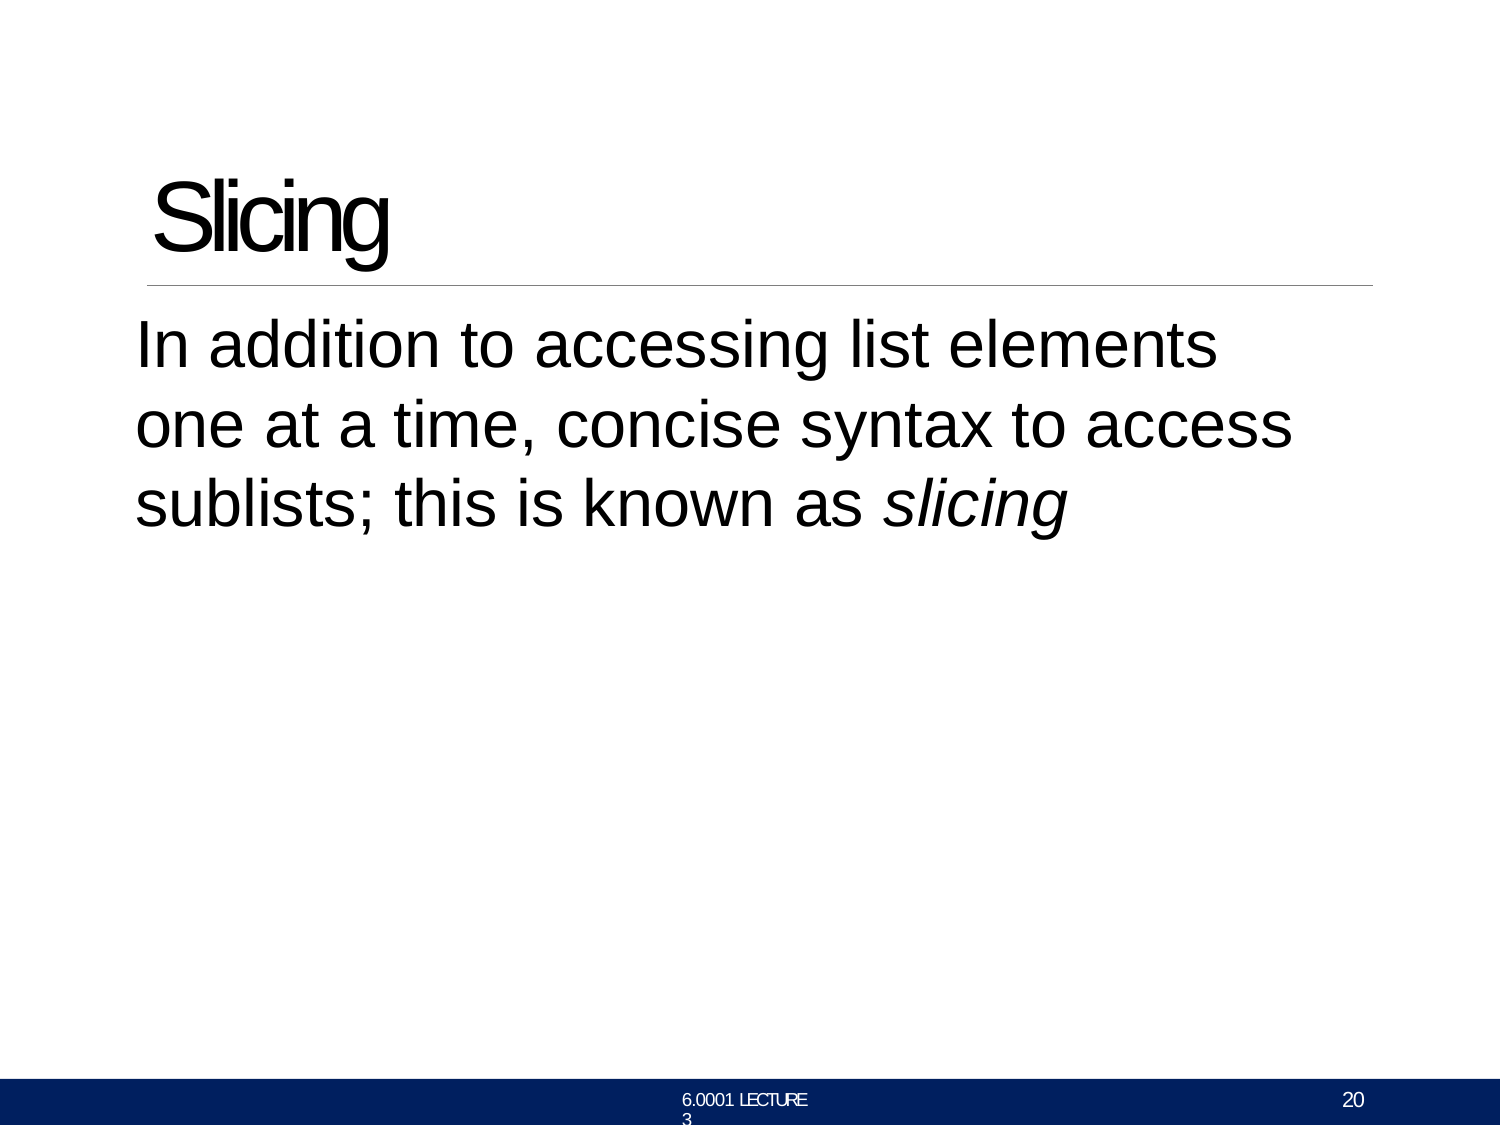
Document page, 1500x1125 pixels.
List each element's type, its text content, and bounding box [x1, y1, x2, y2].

title In addition to accessing list elements one at a time, concise syntax to access sublists; this is known as slicing [132, 298, 1334, 541]
footer 6.0001 LECTURE 3 [679, 1090, 821, 1125]
text_box 20 [1340, 1088, 1367, 1112]
text_box Slicing [147, 149, 525, 272]
